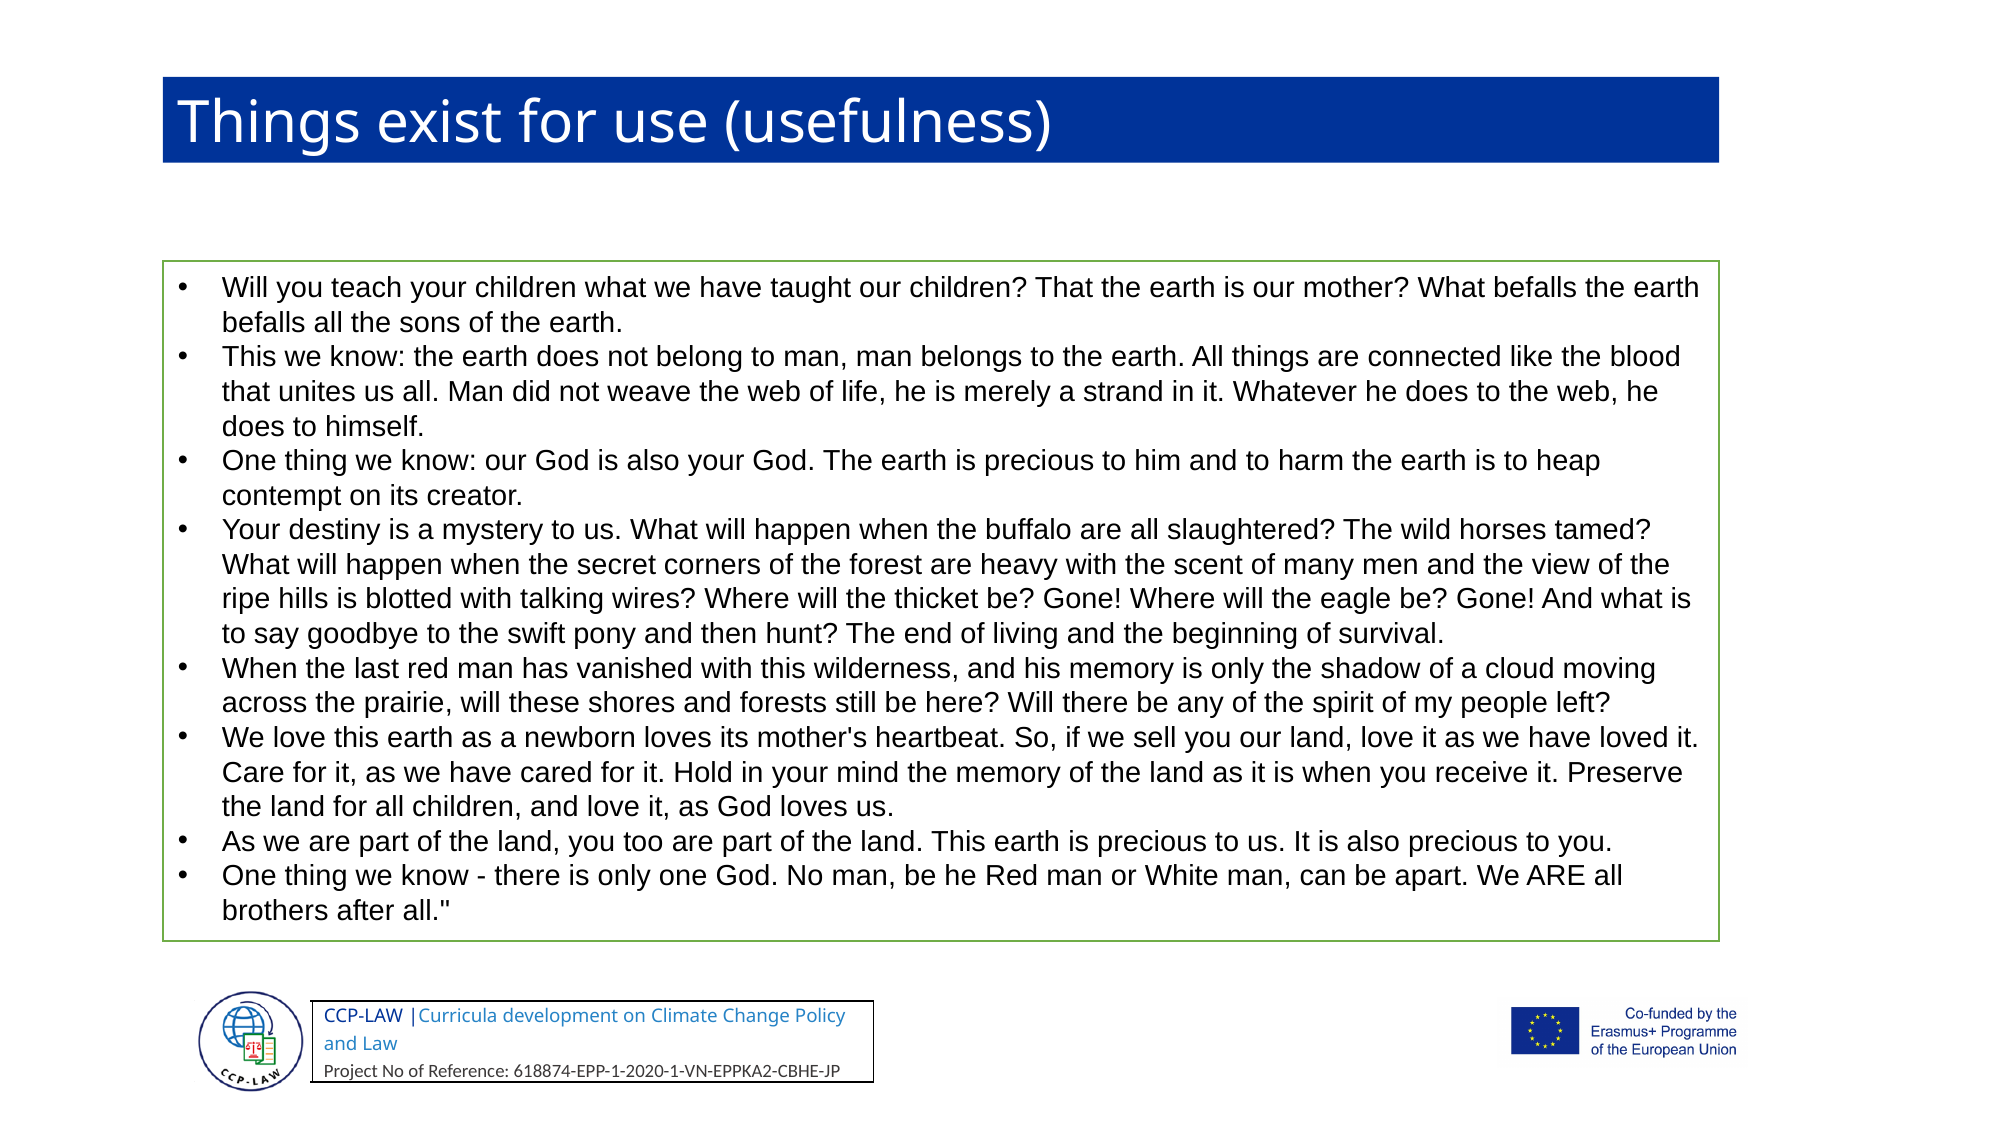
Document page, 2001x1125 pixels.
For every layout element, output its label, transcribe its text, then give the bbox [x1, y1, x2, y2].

picture [1497, 997, 1748, 1068]
text_box Things exist for use (usefulness) [162, 76, 1720, 163]
picture [195, 984, 310, 1095]
text_box Will you teach your children what we have taught our children? That the earth is our mother? What befalls the earth befalls all the sons of the earth. This we know: the earth does not belong to man, man belongs to the earth. All things are connected like the blood that unites us all. Man did not weave the web of life, he is merely a strand in it. Whatever he does to the web, he does to himself. One thing we know: our God is also your God. The earth is precious to him and to harm the earth is to heap contempt on its creator. Your destiny is a mystery to us. What will happen when the buffalo are all slaughtered? The wild horses tamed? What will happen when the secret corners of the forest are heavy with the scent of many men and the view of the ripe hills is blotted with talking wires? Where will the thicket be? Gone! Where will the eagle be? Gone! And what is to say goodbye to the swift pony and then hunt? The end of living and the beginning of survival. When the last red man has vanished with this wilderness, and his memory is only the shadow of a cloud moving across the prairie, will these shores and forests still be here? Will there be any of the spirit of my people left? We love this earth as a newborn loves its mother's heartbeat. So, if we sell you our land, love it as we have loved it. Care for it, as we have cared for it. Hold in your mind the memory of the land as it is when you receive it. Preserve the land for all children, and love it, as God loves us. As we are part of the land, you too are part of the land. This earth is precious to us. It is also precious to you. One thing we know - there is only one God. No man, be he Red man or White man, can be apart. We ARE all brothers after all." [162, 261, 1720, 942]
